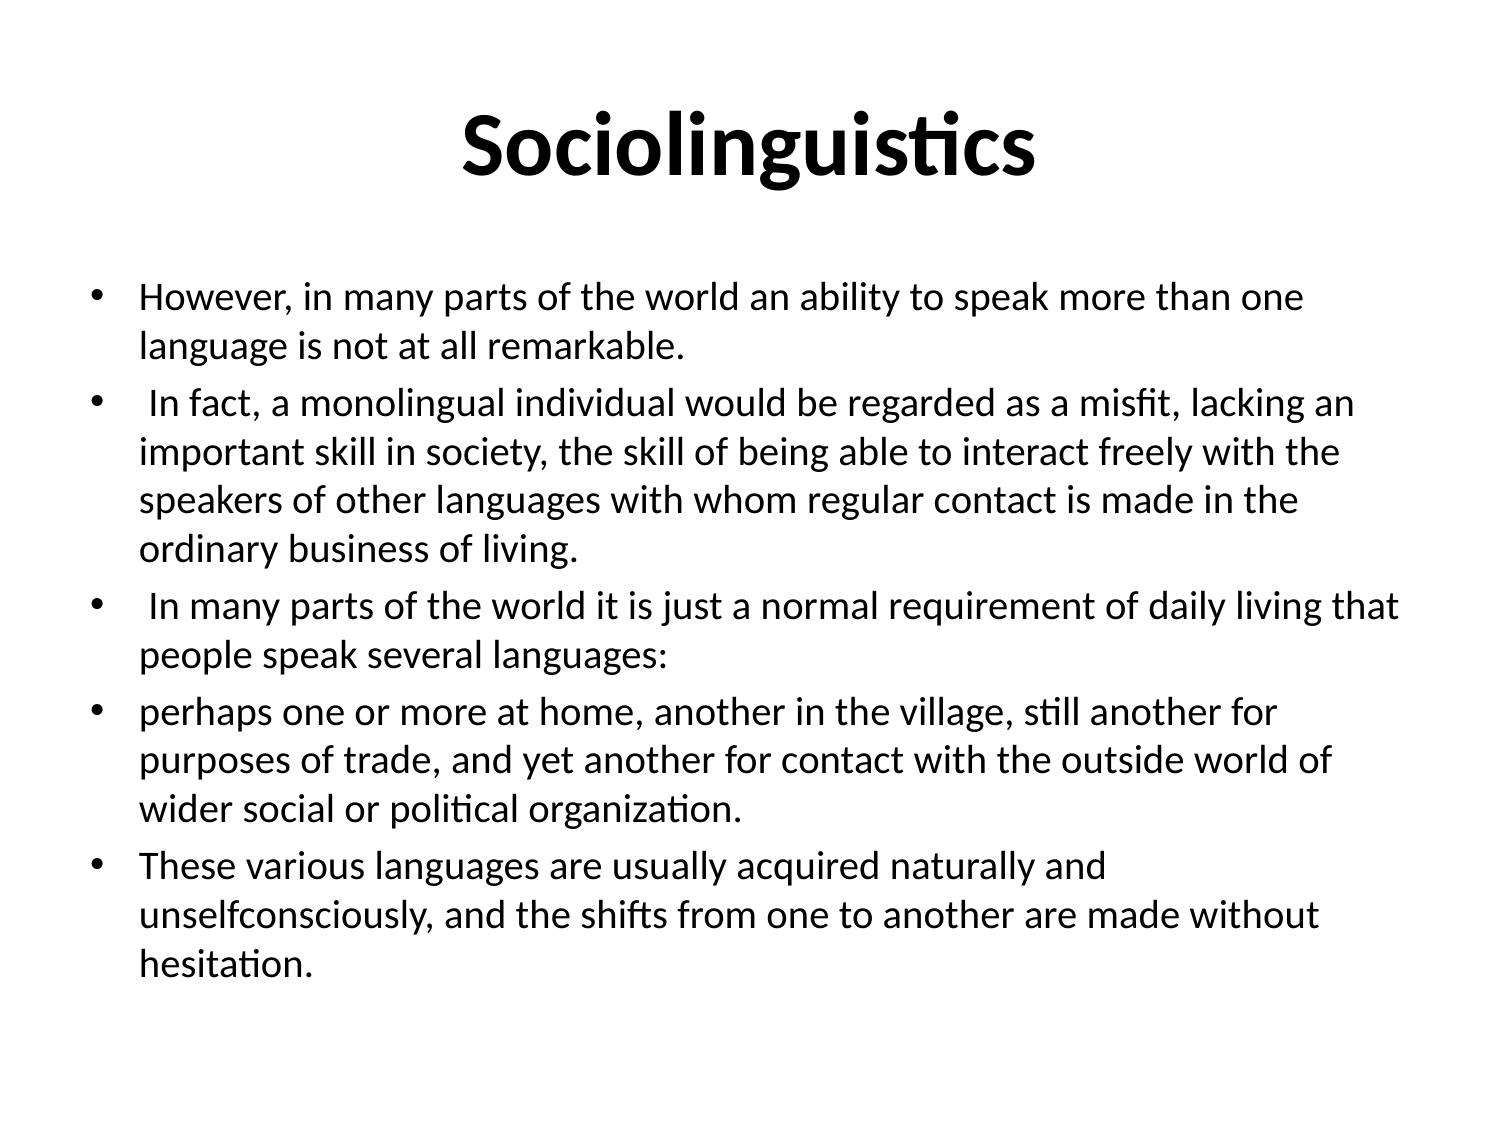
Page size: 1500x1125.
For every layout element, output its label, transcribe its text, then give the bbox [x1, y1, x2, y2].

list However, in many parts of the world an ability to speak more than one language is not at all remarkable. In fact, a monolingual individual would be regarded as a misfit, lacking an important skill in society, the skill of being able to interact freely with the speakers of other languages with whom regular contact is made in the ordinary business of living. In many parts of the world it is just a normal requirement of daily living that people speak several languages: perhaps one or more at home, another in the village, still another for purposes of trade, and yet another for contact with the outside world of wider social or political organization. These various languages are usually acquired naturally and unselfconsciously, and the shifts from one to another are made without hesitation. [75, 262, 1425, 1005]
title Sociolinguistics [75, 45, 1425, 233]
